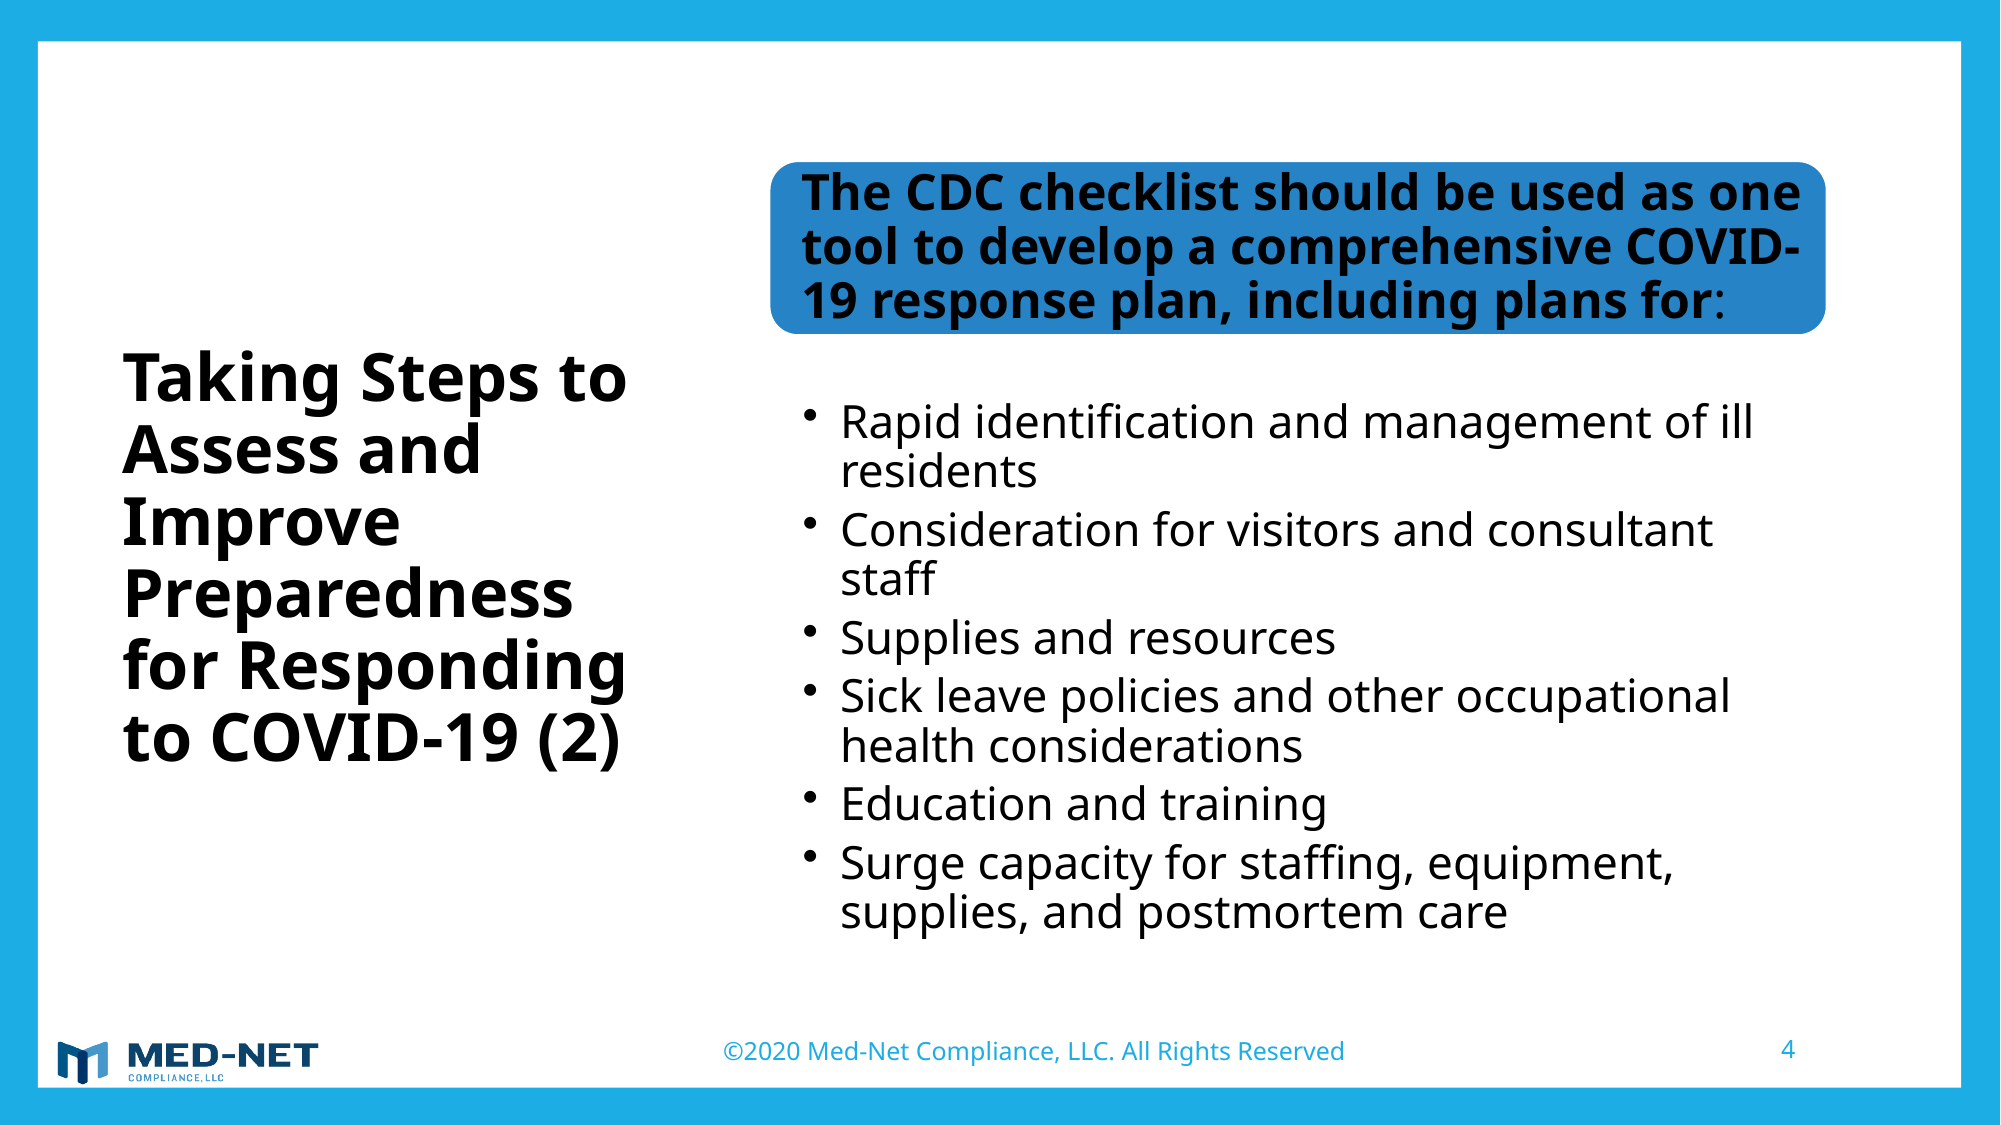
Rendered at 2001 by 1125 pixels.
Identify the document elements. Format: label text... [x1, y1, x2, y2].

picture [41, 1027, 334, 1097]
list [768, 160, 1828, 1020]
title Taking Steps to Assess and Improve Preparedness for Responding to COVID-19 (2) [107, 99, 659, 1020]
footer ©2020 Med-Net Compliance, LLC. All Rights Reserved [647, 1020, 1422, 1081]
slide_number 4 [1530, 1028, 1811, 1081]
